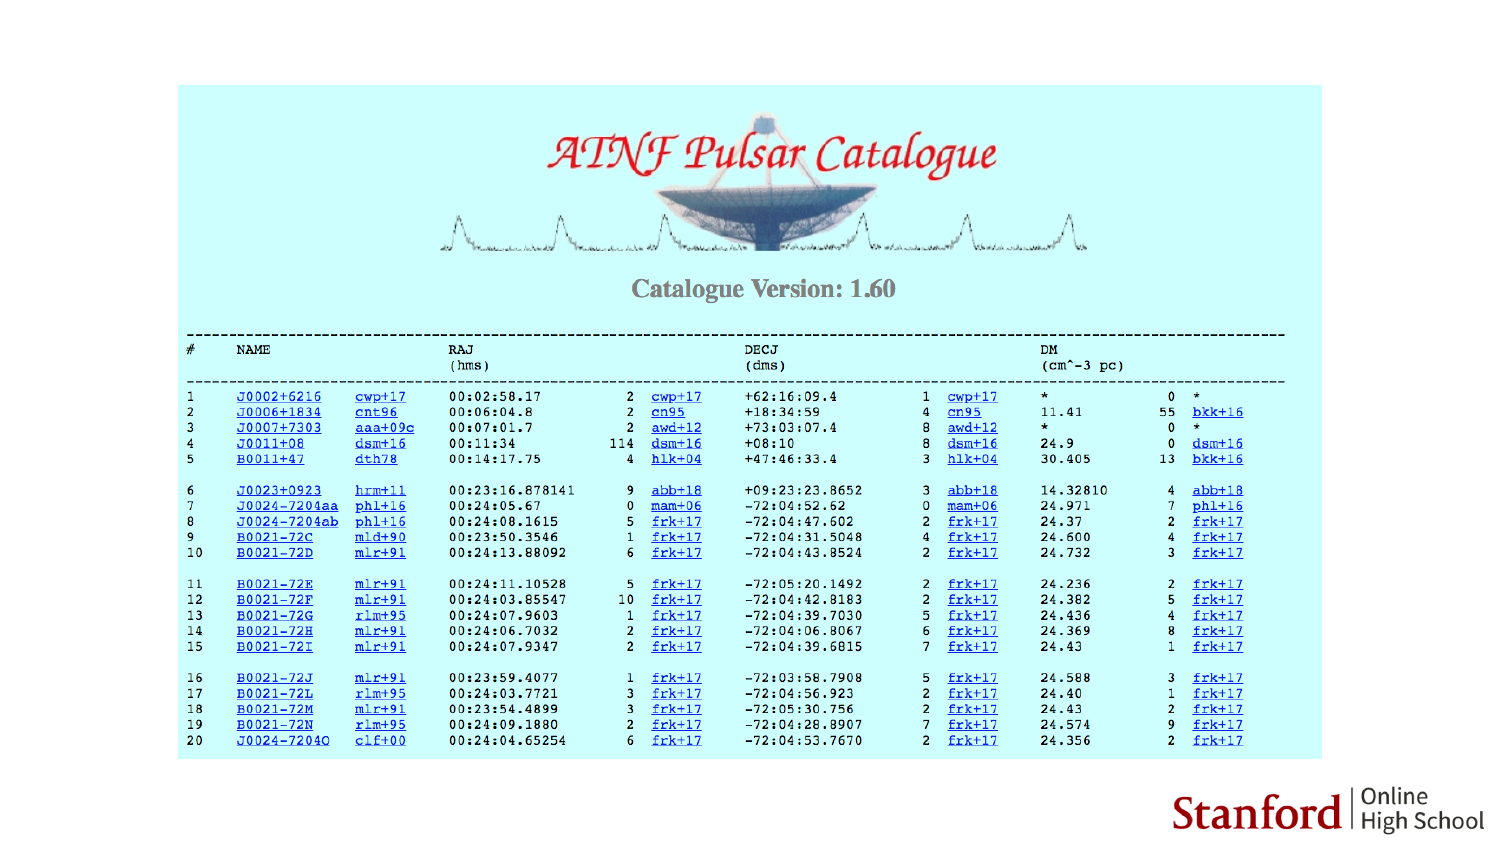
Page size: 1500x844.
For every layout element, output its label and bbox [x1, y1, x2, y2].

picture [1157, 771, 1500, 844]
picture [177, 85, 1322, 759]
